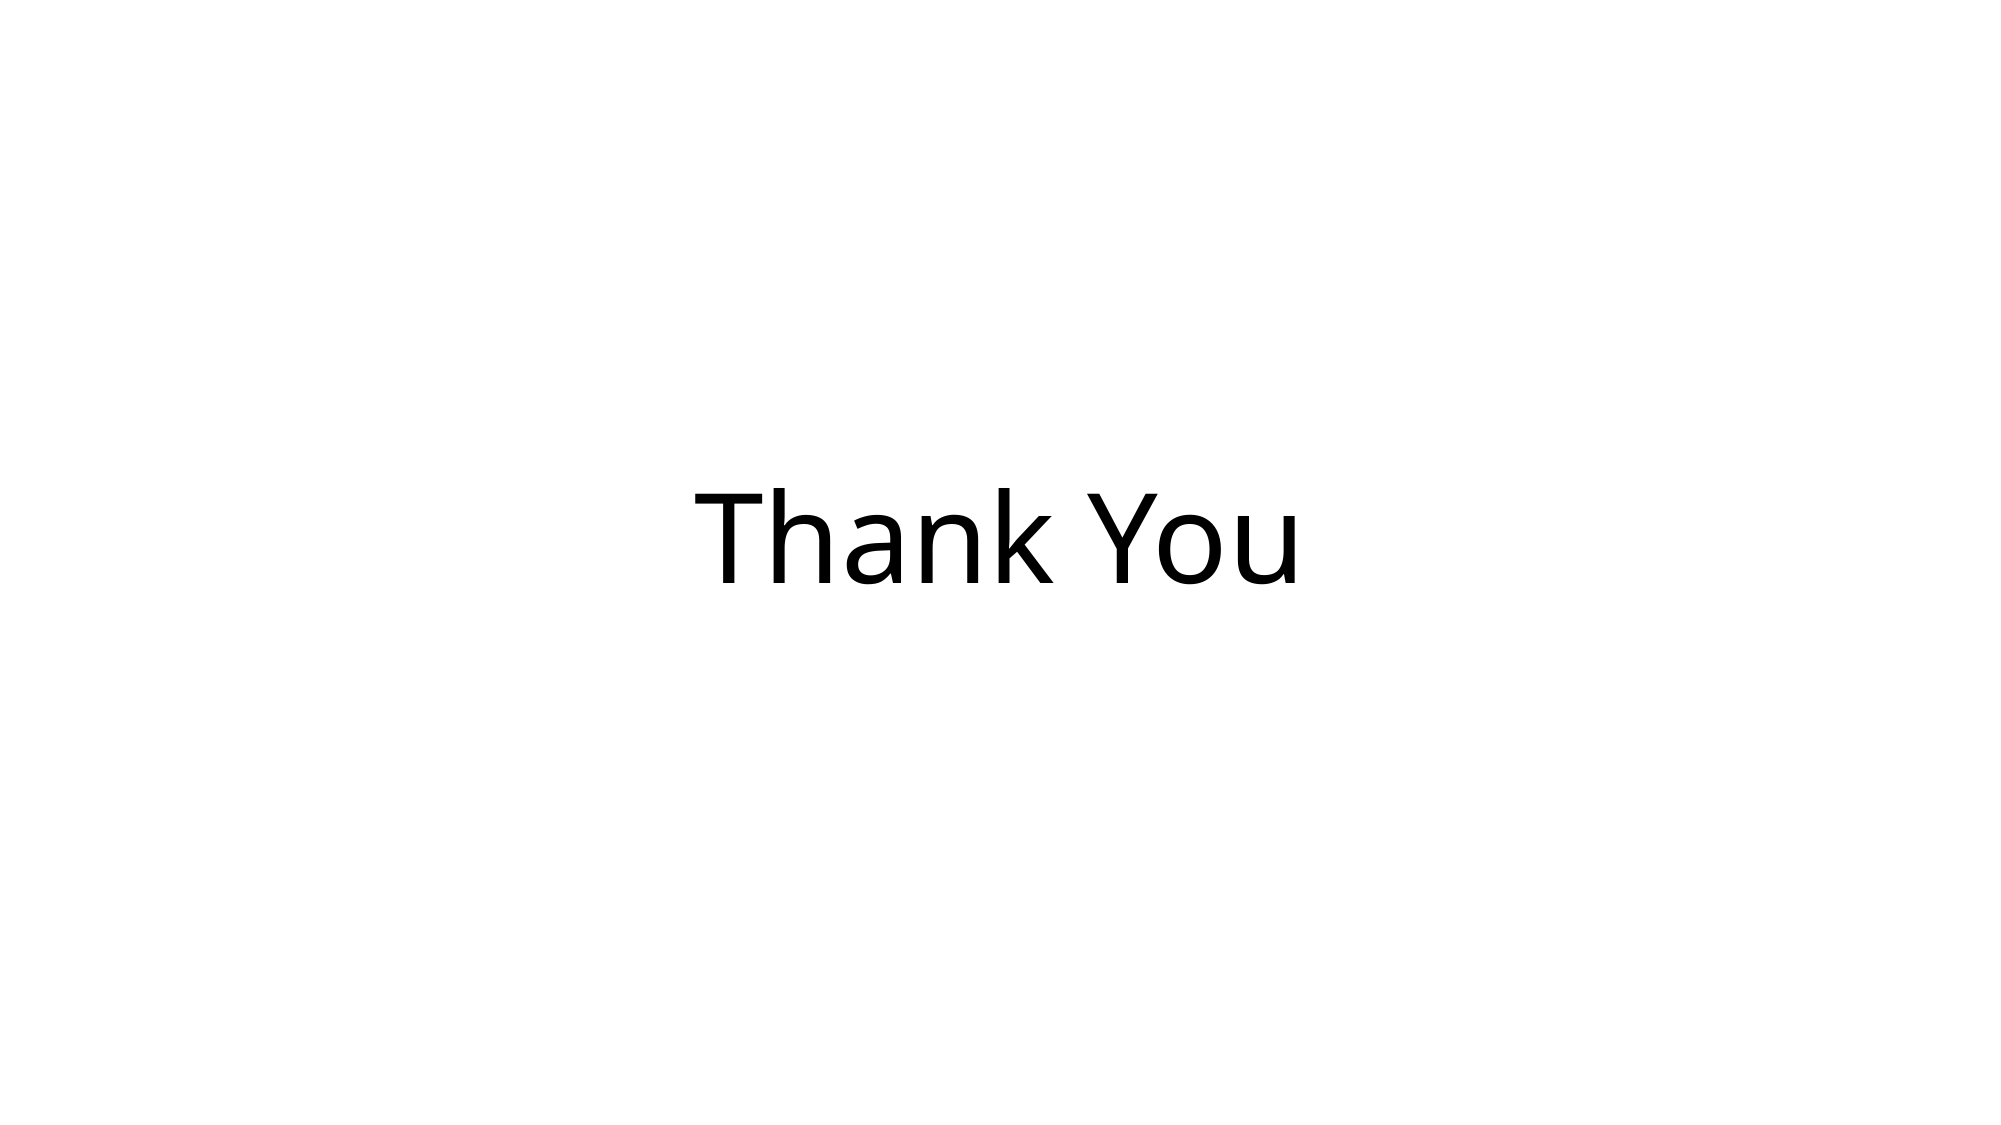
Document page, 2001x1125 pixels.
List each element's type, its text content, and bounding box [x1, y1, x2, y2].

title Thank You [249, 225, 1751, 619]
